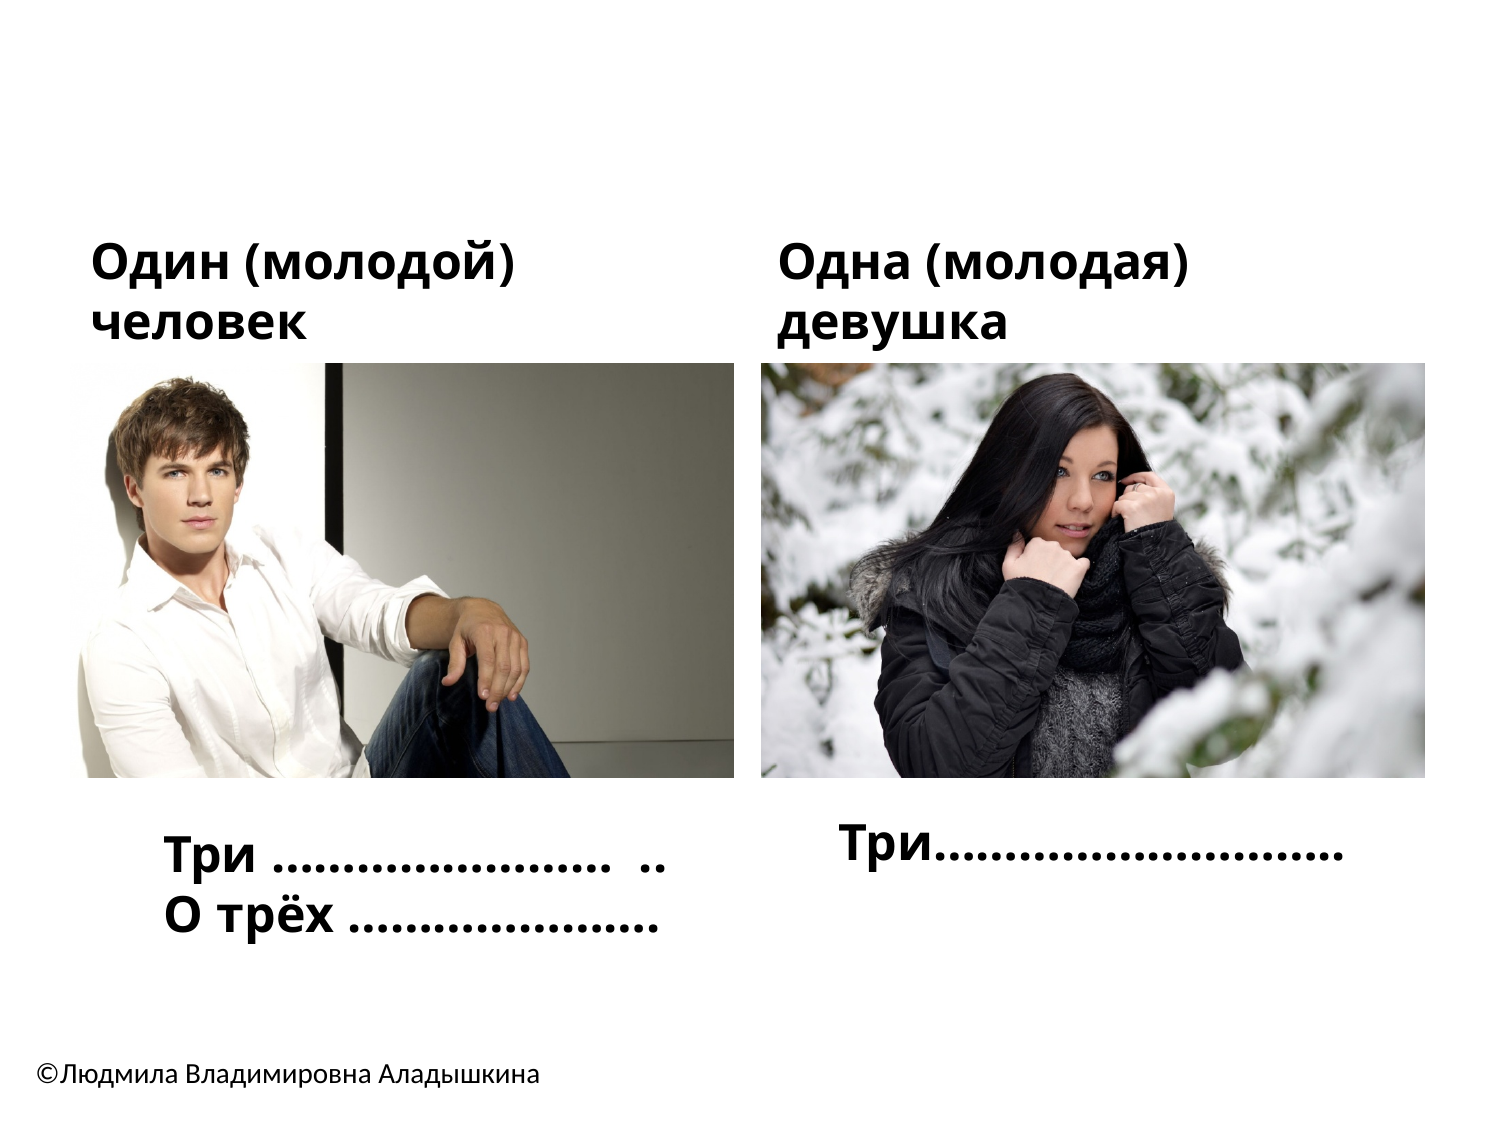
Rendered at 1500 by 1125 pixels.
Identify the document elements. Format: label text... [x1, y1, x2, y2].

text_box ©Людмила Владимировна Аладышкина [20, 1046, 556, 1097]
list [761, 363, 1425, 778]
text_box Три …………………… .. О трёх …………………. [148, 814, 683, 1010]
list Один (молодой) человек [75, 251, 738, 357]
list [70, 362, 734, 778]
text_box Три……………………….. [824, 803, 1362, 878]
list Одна (молодая) девушка [761, 251, 1425, 357]
